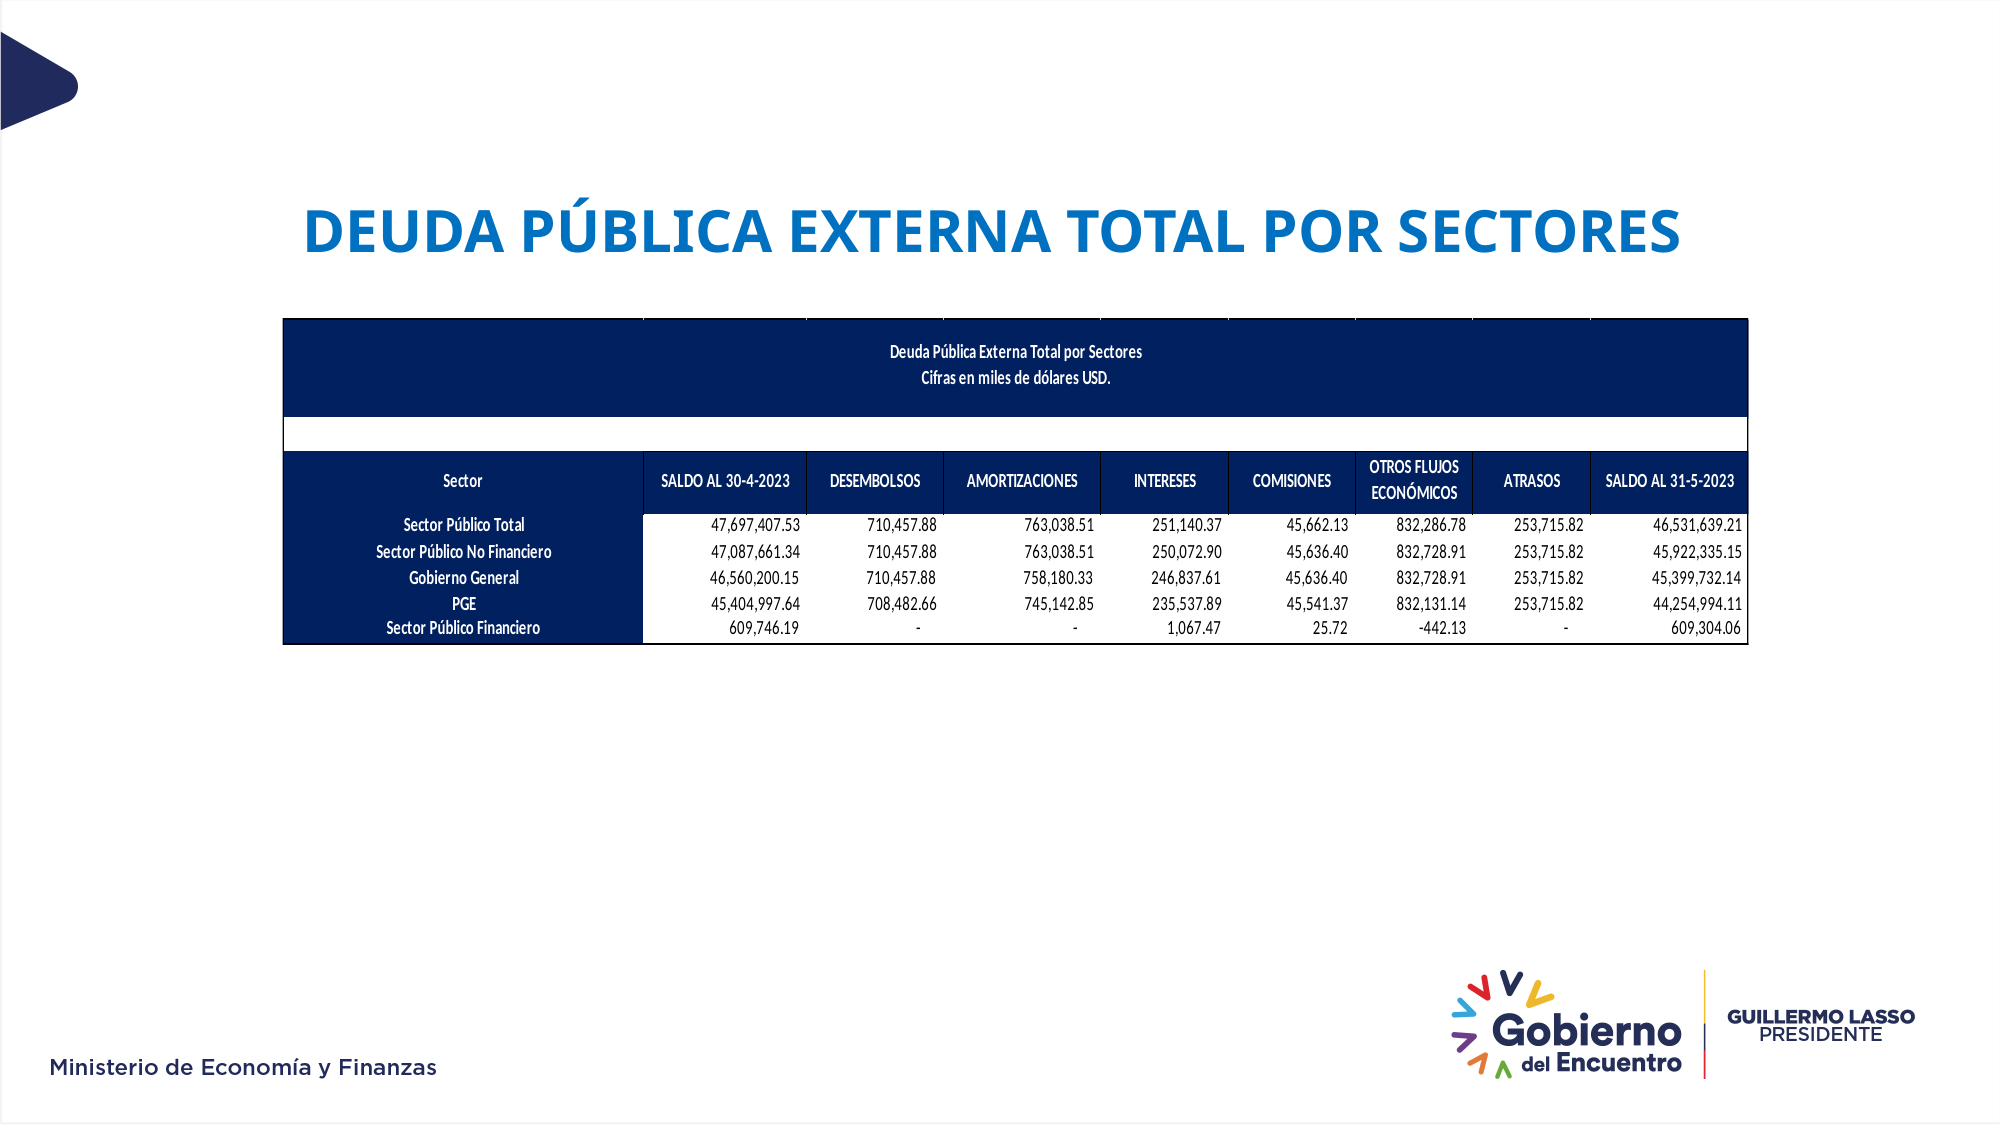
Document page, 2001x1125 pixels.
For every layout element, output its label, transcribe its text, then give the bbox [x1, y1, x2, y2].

picture [0, 0, 2001, 1125]
title DEUDA PÚBLICA EXTERNA TOTAL POR SECTORES [137, 186, 1863, 282]
